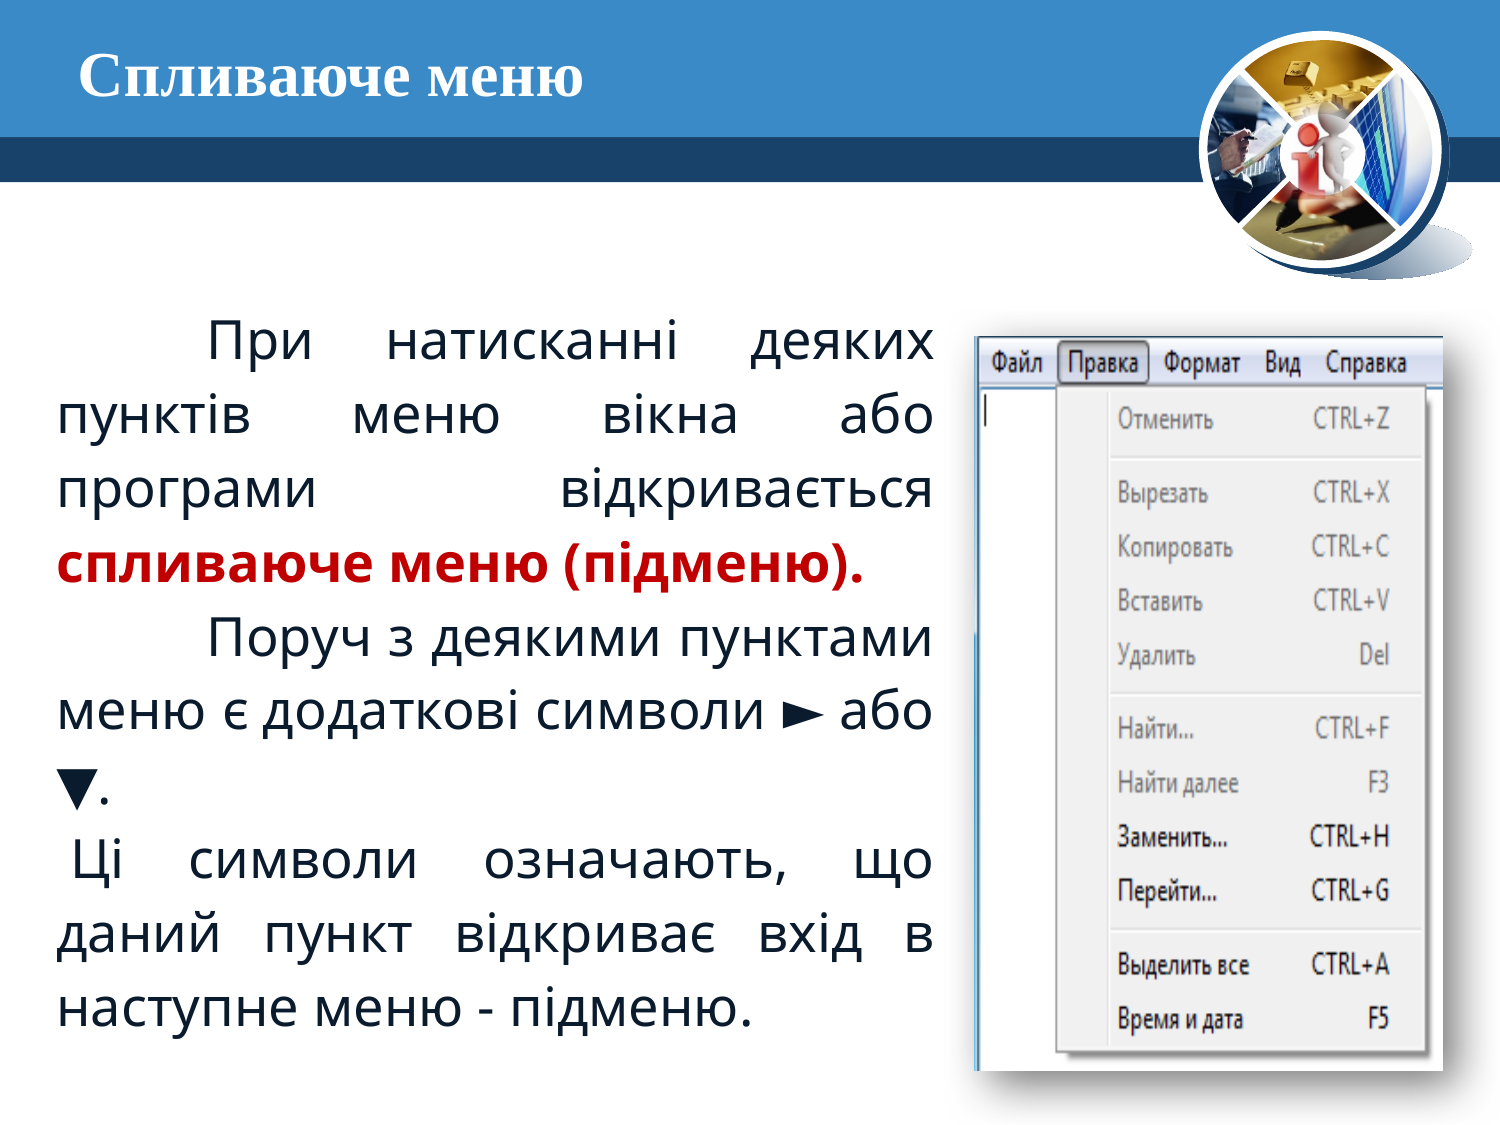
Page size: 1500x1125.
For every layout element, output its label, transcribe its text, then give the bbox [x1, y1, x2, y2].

list При натисканні деяких пунктів меню вікна або програми відкривається спливаюче меню (підменю). Поруч з деякими пунктами меню є додаткові символи ► або ▼. Ці символи означають, що даний пункт відкриває вхід в наступне меню - підменю. [41, 289, 951, 864]
title Спливаюче меню [62, 24, 1275, 118]
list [974, 336, 1443, 1071]
picture [1207, 40, 1433, 261]
